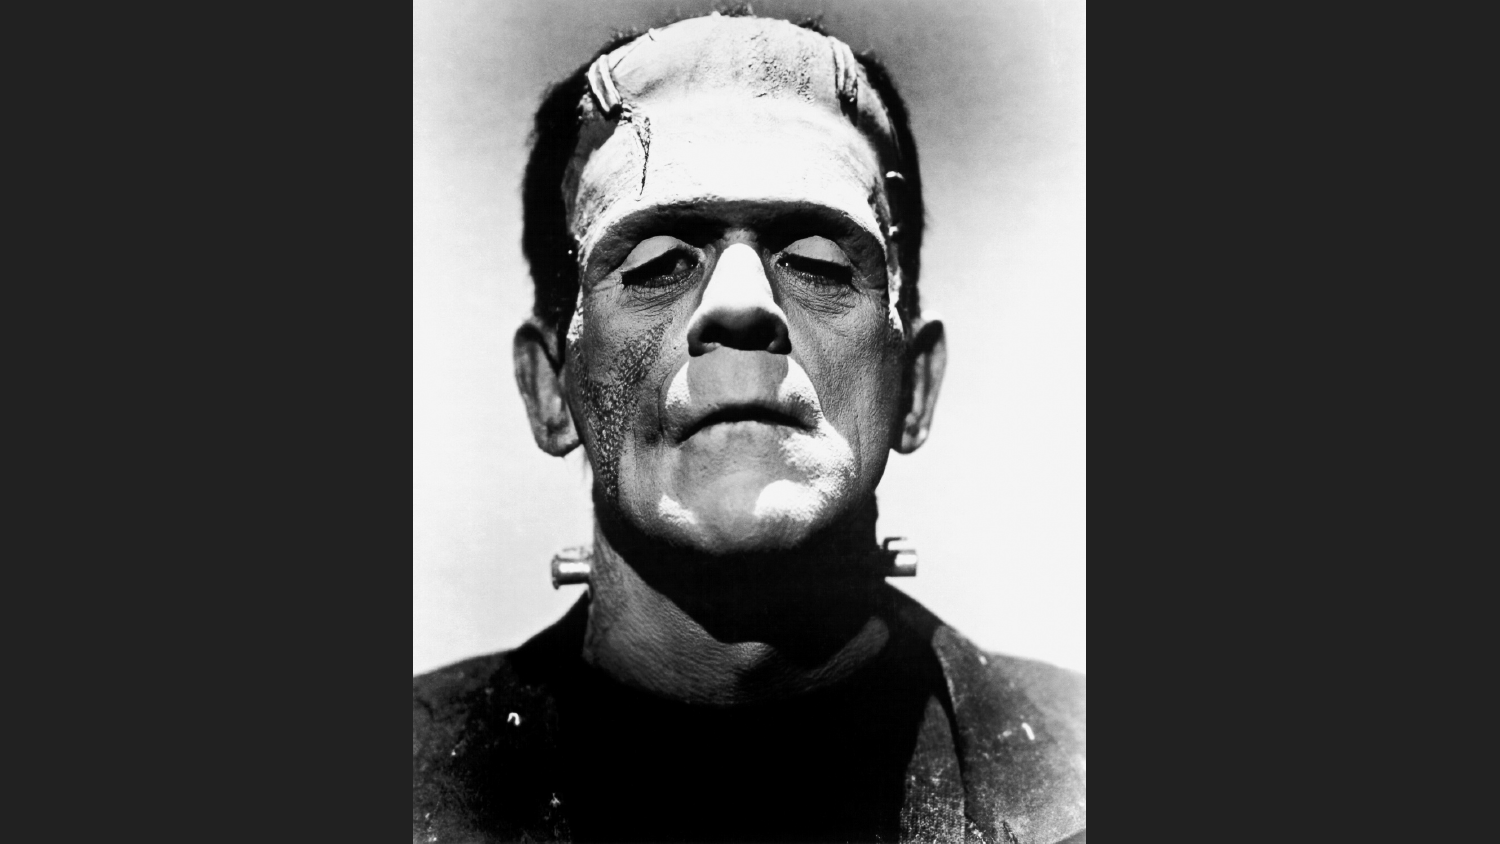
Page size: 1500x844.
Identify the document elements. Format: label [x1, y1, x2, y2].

picture [413, 0, 1087, 844]
